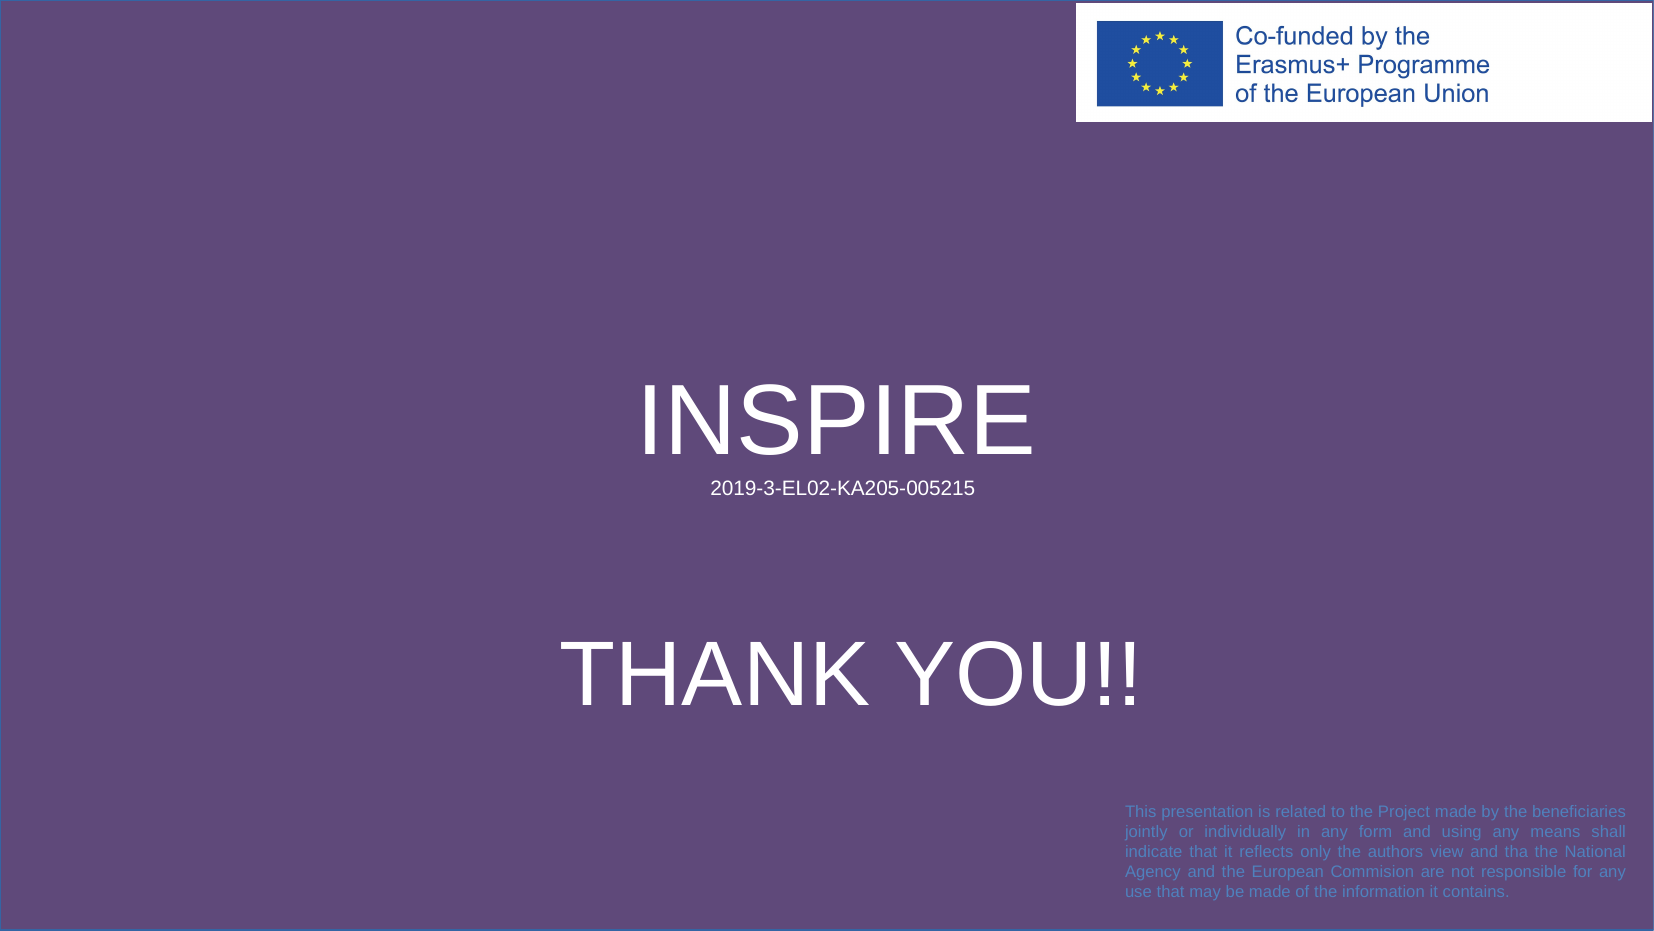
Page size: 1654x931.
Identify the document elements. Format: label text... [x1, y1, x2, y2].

text_box This presentation is related to the Project made by the beneficiaries jointly or individually in any form and using any means shall indicate that it reflects only the authors view and tha the National Agency and the European Commision are not responsible for any use that may be made of the information it contains. [1110, 793, 1642, 909]
text_box [0, 0, 1654, 930]
text_box INSPIRE 2019-3-EL02-KA205-005215 [609, 347, 1077, 507]
text_box THANK YOU!! [177, 587, 1527, 750]
picture [1076, 3, 1652, 122]
